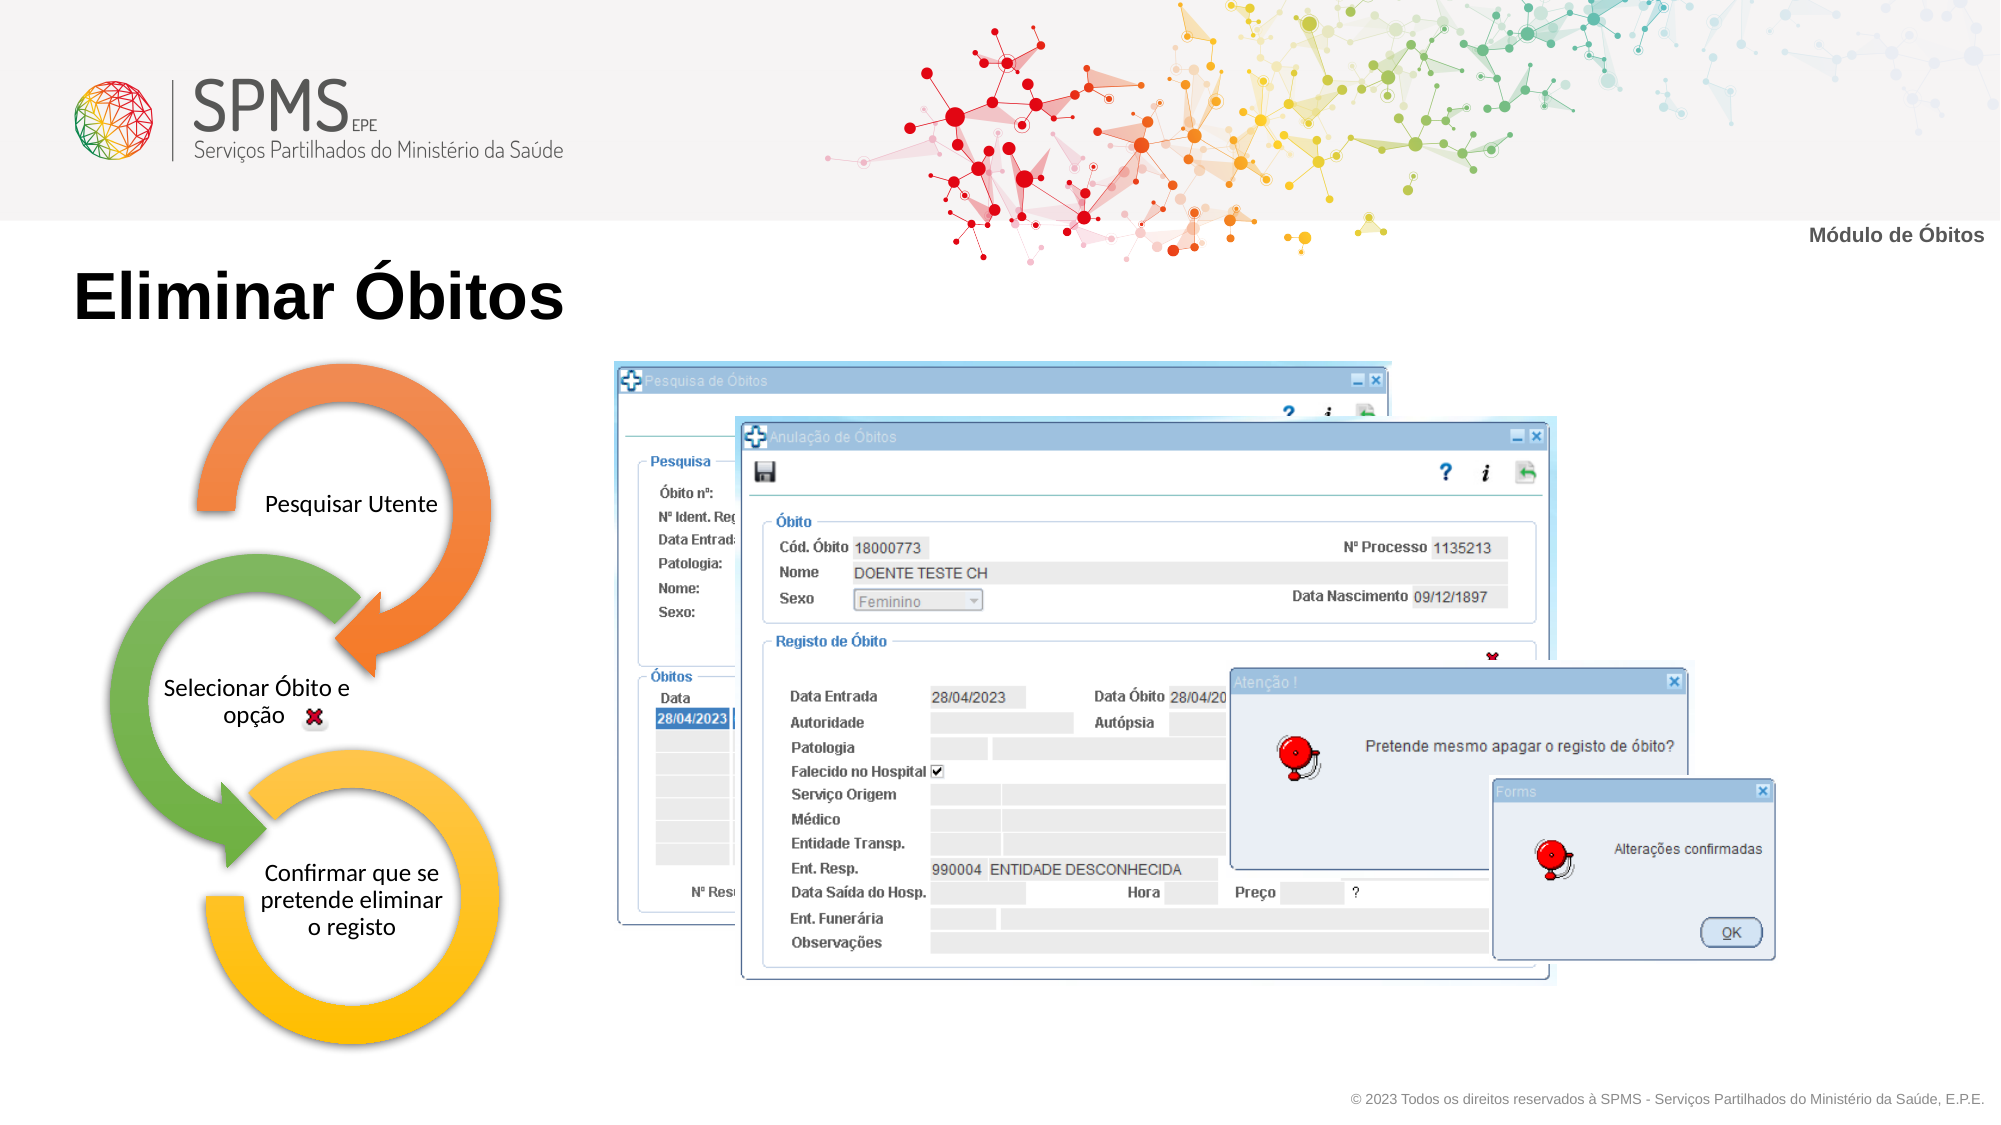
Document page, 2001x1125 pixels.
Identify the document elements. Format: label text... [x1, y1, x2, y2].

picture [294, 701, 337, 738]
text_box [0, 321, 626, 1056]
text_box Eliminar Óbitos [58, 254, 816, 361]
picture [614, 361, 1778, 986]
text_box Módulo de Óbitos [1501, 204, 2000, 264]
text_box © 2023 Todos os direitos reservados à SPMS - Serviços Partilhados do Ministério da Saúde, E.P.E. [977, 1068, 2000, 1125]
picture [0, 0, 2000, 283]
